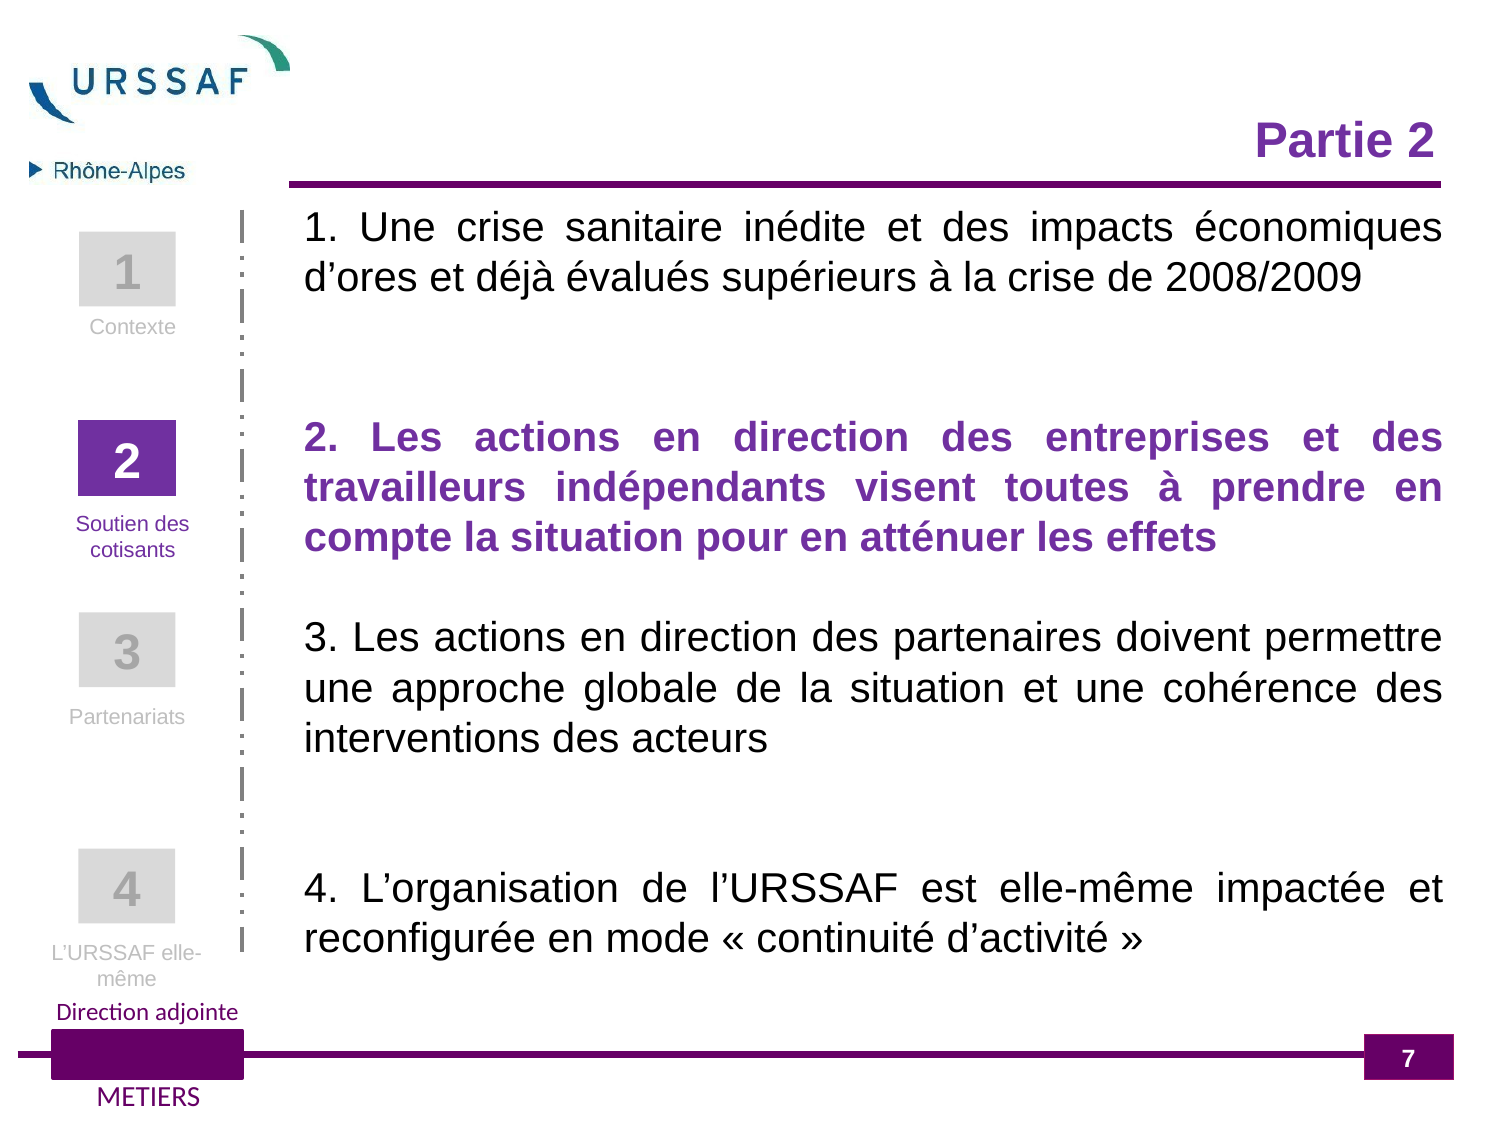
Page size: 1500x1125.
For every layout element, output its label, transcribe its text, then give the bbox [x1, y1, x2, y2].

text_box Partenariats [29, 695, 225, 737]
text_box 1. Une crise sanitaire inédite et des impacts économiques d’ores et déjà évalués supérieurs à la crise de 2008/2009 2. Les actions en direction des entreprises et des travailleurs indépendants visent toutes à prendre en compte la situation pour en atténuer les effets 3. Les actions en direction des partenaires doivent permettre une approche globale de la situation et une cohérence des interventions des acteurs 4. L’organisation de l’URSSAF est elle-même impactée et reconfigurée en mode « continuité d’activité » [289, 192, 1459, 968]
text_box Partie 2 [175, 99, 1451, 183]
text_box 3 [78, 612, 176, 688]
text_box Soutien des cotisants [35, 502, 231, 570]
text_box L’URSSAF elle-même [29, 931, 225, 999]
text_box Contexte [35, 305, 231, 347]
picture [29, 35, 290, 185]
text_box 2 [78, 420, 176, 496]
text_box 1 [79, 231, 176, 305]
text_box 4 [78, 848, 176, 924]
